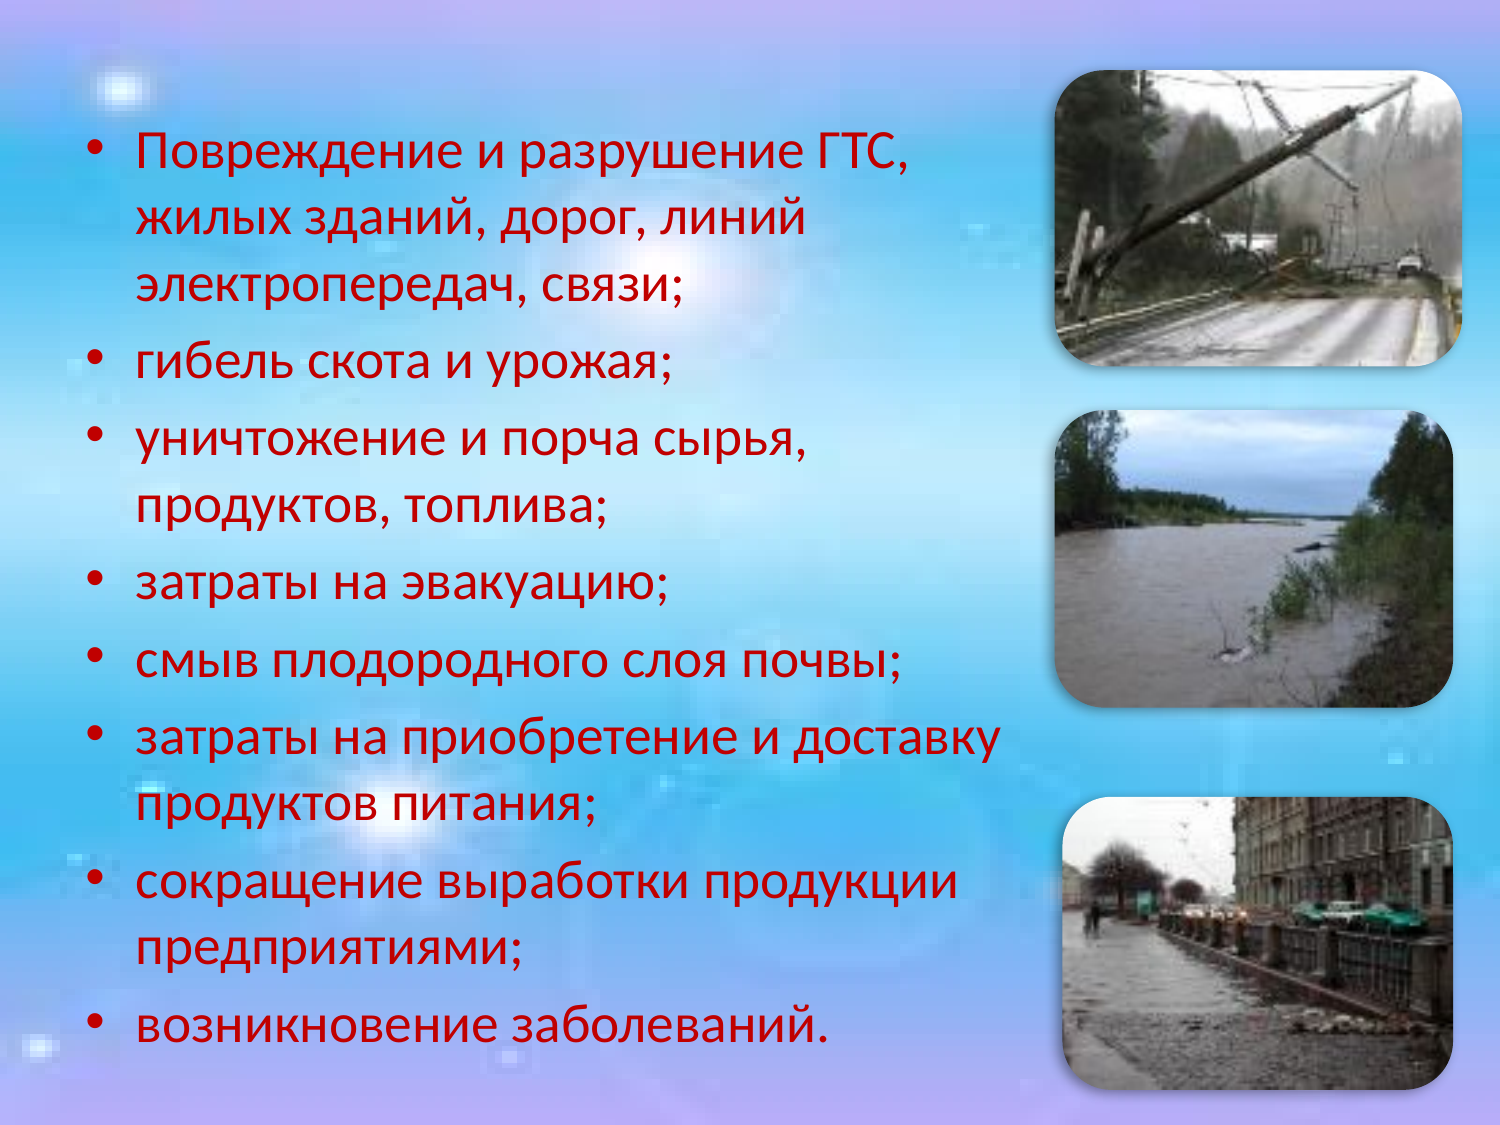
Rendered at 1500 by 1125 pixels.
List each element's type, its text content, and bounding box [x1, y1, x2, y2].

picture [0, 0, 1500, 1125]
list Повреждение и разрушение ГТС, жилых зданий, дорог, линий электропередач, связи; гибель скота и урожая; уничтожение и порча сырья, продуктов, топлива; затраты на эвакуацию; смыв плодородного слоя почвы; затраты на приобретение и доставку продуктов питания; сокращение выработки продукции предприятиями; возникновение заболеваний. [70, 105, 1079, 1067]
